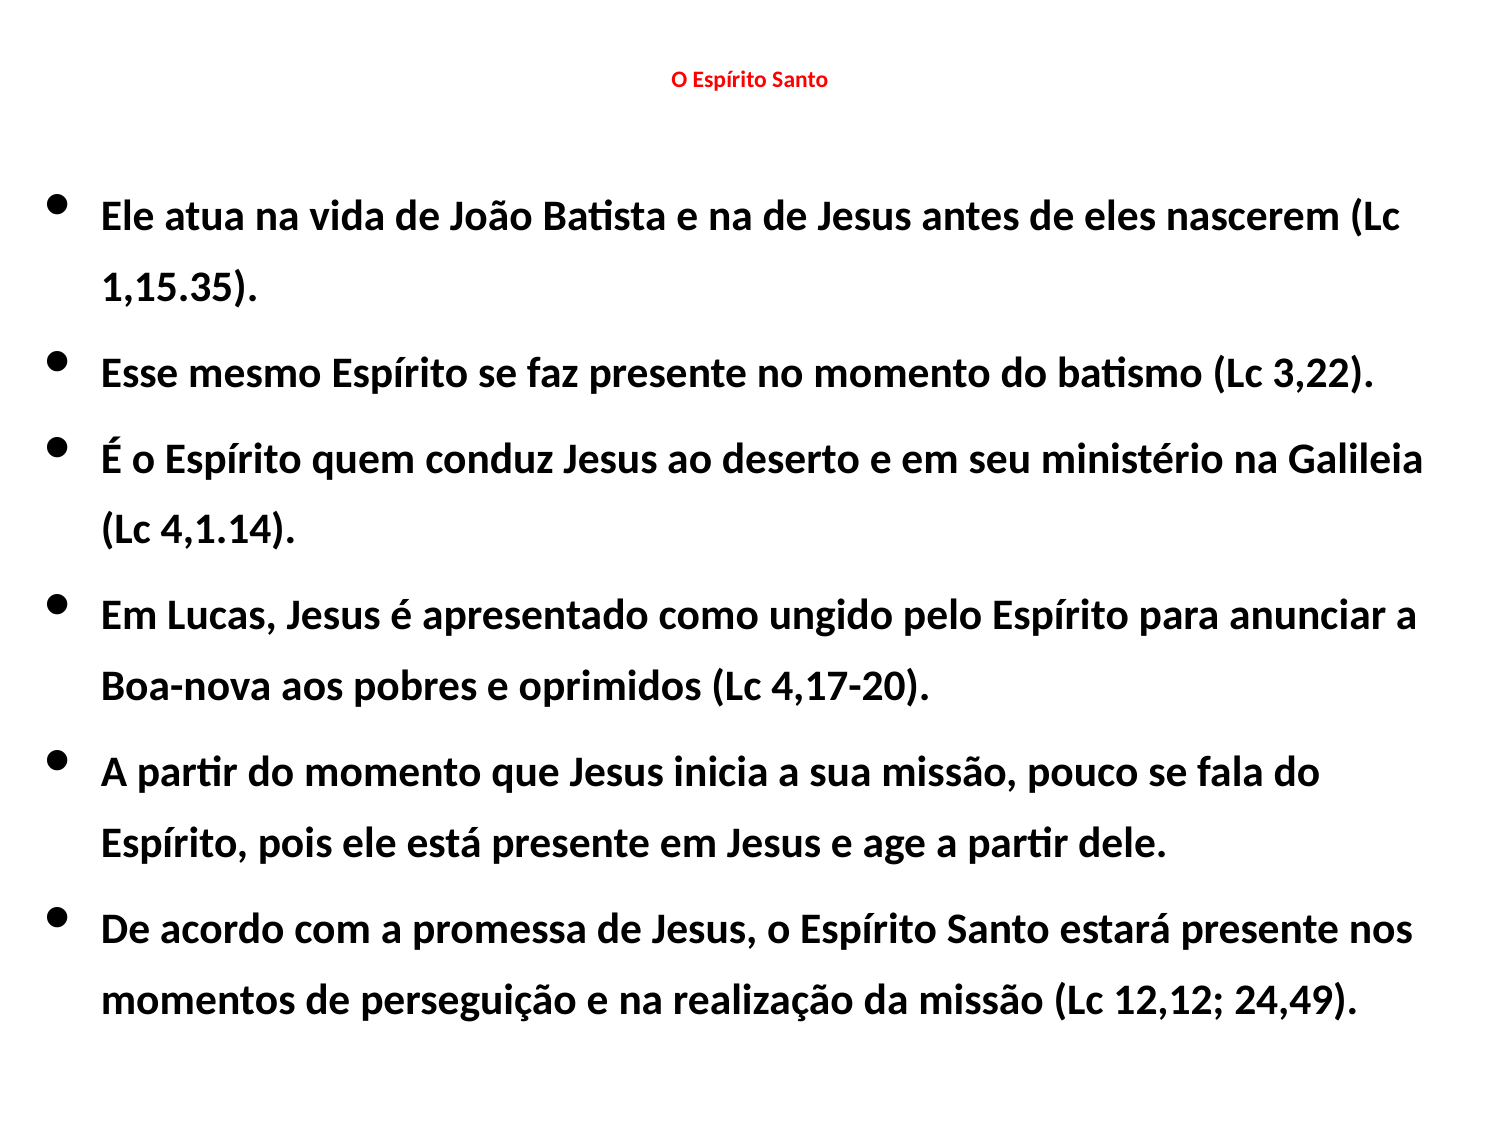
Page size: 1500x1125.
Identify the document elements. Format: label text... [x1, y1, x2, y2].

title O Espírito Santo [75, 45, 1425, 149]
list Ele atua na vida de João Batista e na de Jesus antes de eles nascerem (Lc 1,15.35). Esse mesmo Espírito se faz presente no momento do batismo (Lc 3,22). É o Espírito quem conduz Jesus ao deserto e em seu ministério na Galileia (Lc 4,1.14). Em Lucas, Jesus é apresentado como ungido pelo Espírito para anunciar a Boa-nova aos pobres e oprimidos (Lc 4,17-20). A partir do momento que Jesus inicia a sua missão, pouco se fala do Espírito, pois ele está presente em Jesus e age a partir dele. De acordo com a promessa de Jesus, o Espírito Santo estará presente nos momentos de perseguição e na realização da missão (Lc 12,12; 24,49). [29, 160, 1483, 1106]
